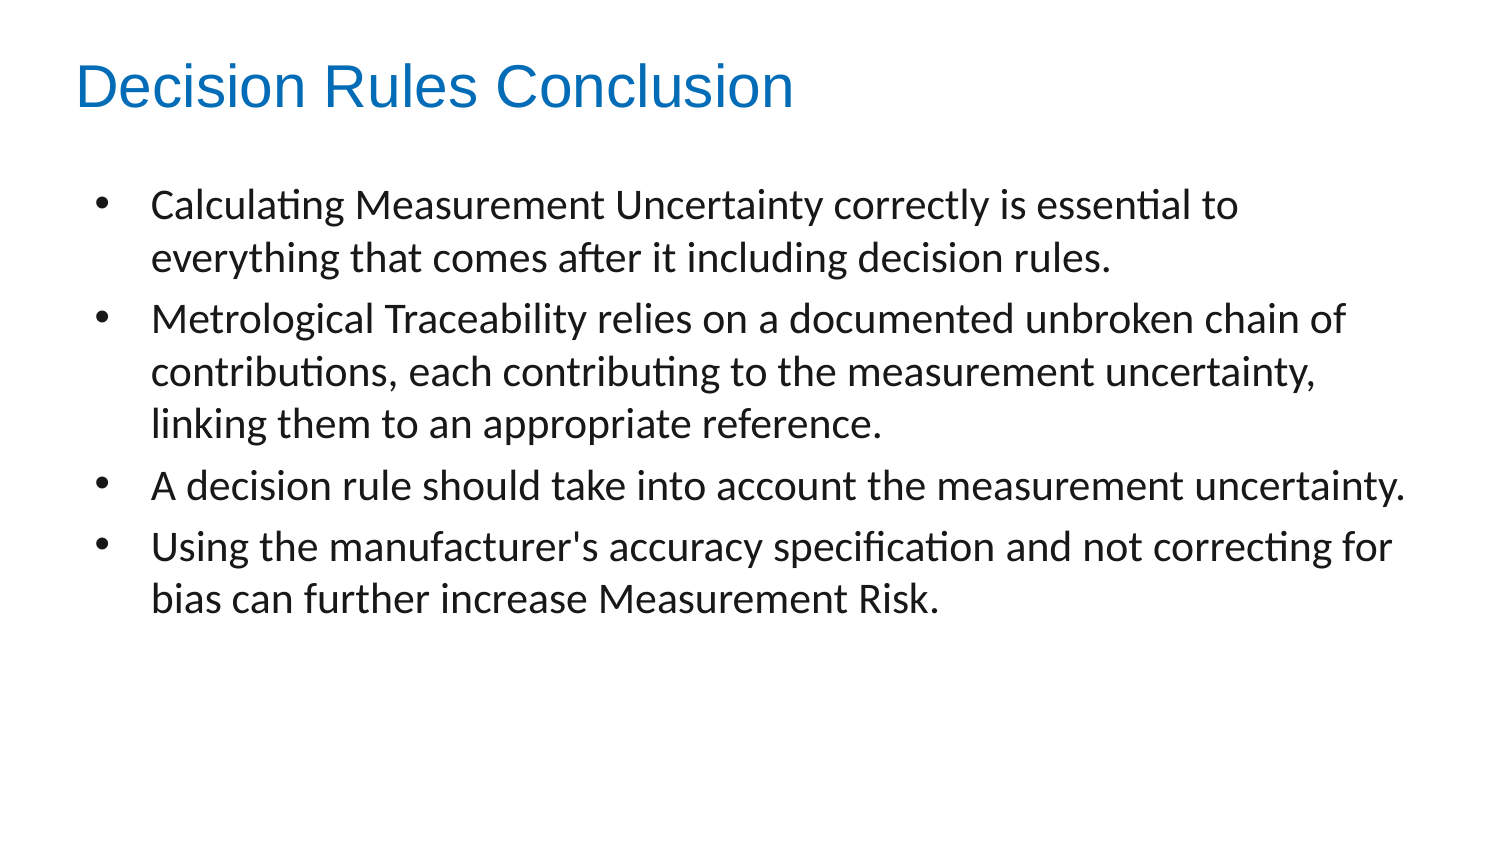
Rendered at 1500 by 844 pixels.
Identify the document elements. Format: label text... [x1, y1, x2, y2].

list Calculating Measurement Uncertainty correctly is essential to everything that comes after it including decision rules. Metrological Traceability relies on a documented unbroken chain of contributions, each contributing to the measurement uncertainty, linking them to an appropriate reference. A decision rule should take into account the measurement uncertainty. Using the manufacturer's accuracy specification and not correcting for bias can further increase Measurement Risk. [83, 170, 1420, 744]
title Decision Rules Conclusion [60, 39, 1410, 132]
